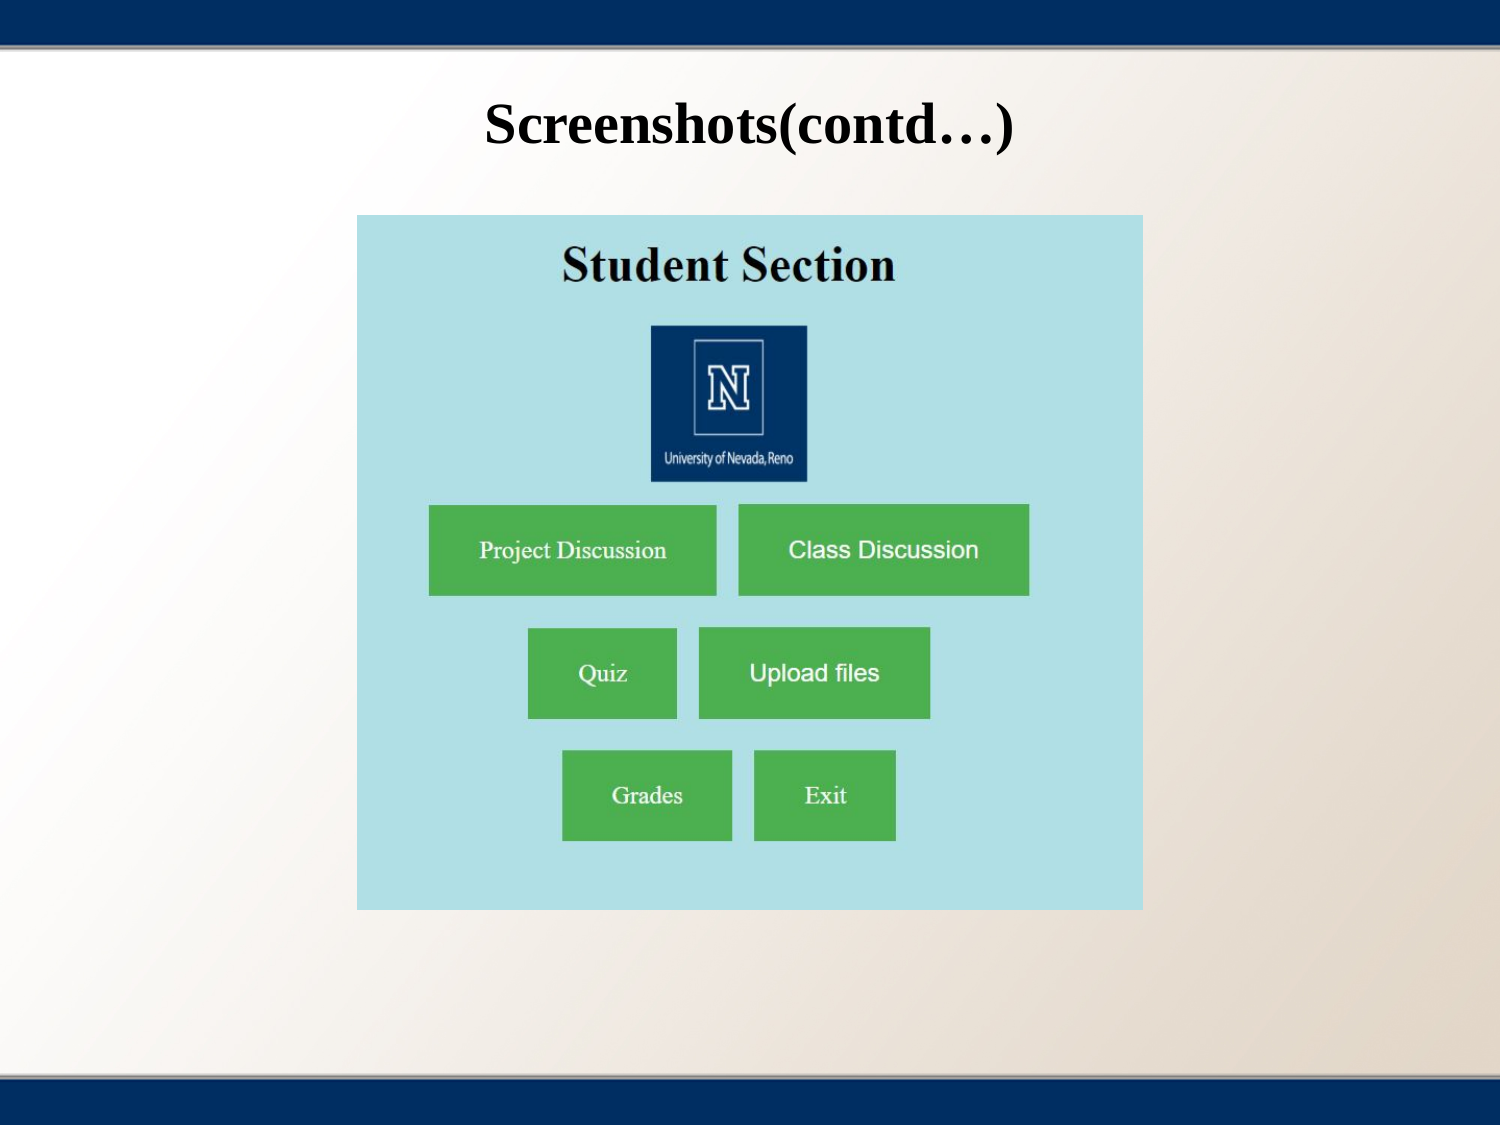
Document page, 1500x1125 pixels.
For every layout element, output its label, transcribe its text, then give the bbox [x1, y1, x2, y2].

picture [0, 0, 1500, 1125]
title Screenshots(contd…) [50, 62, 1450, 188]
